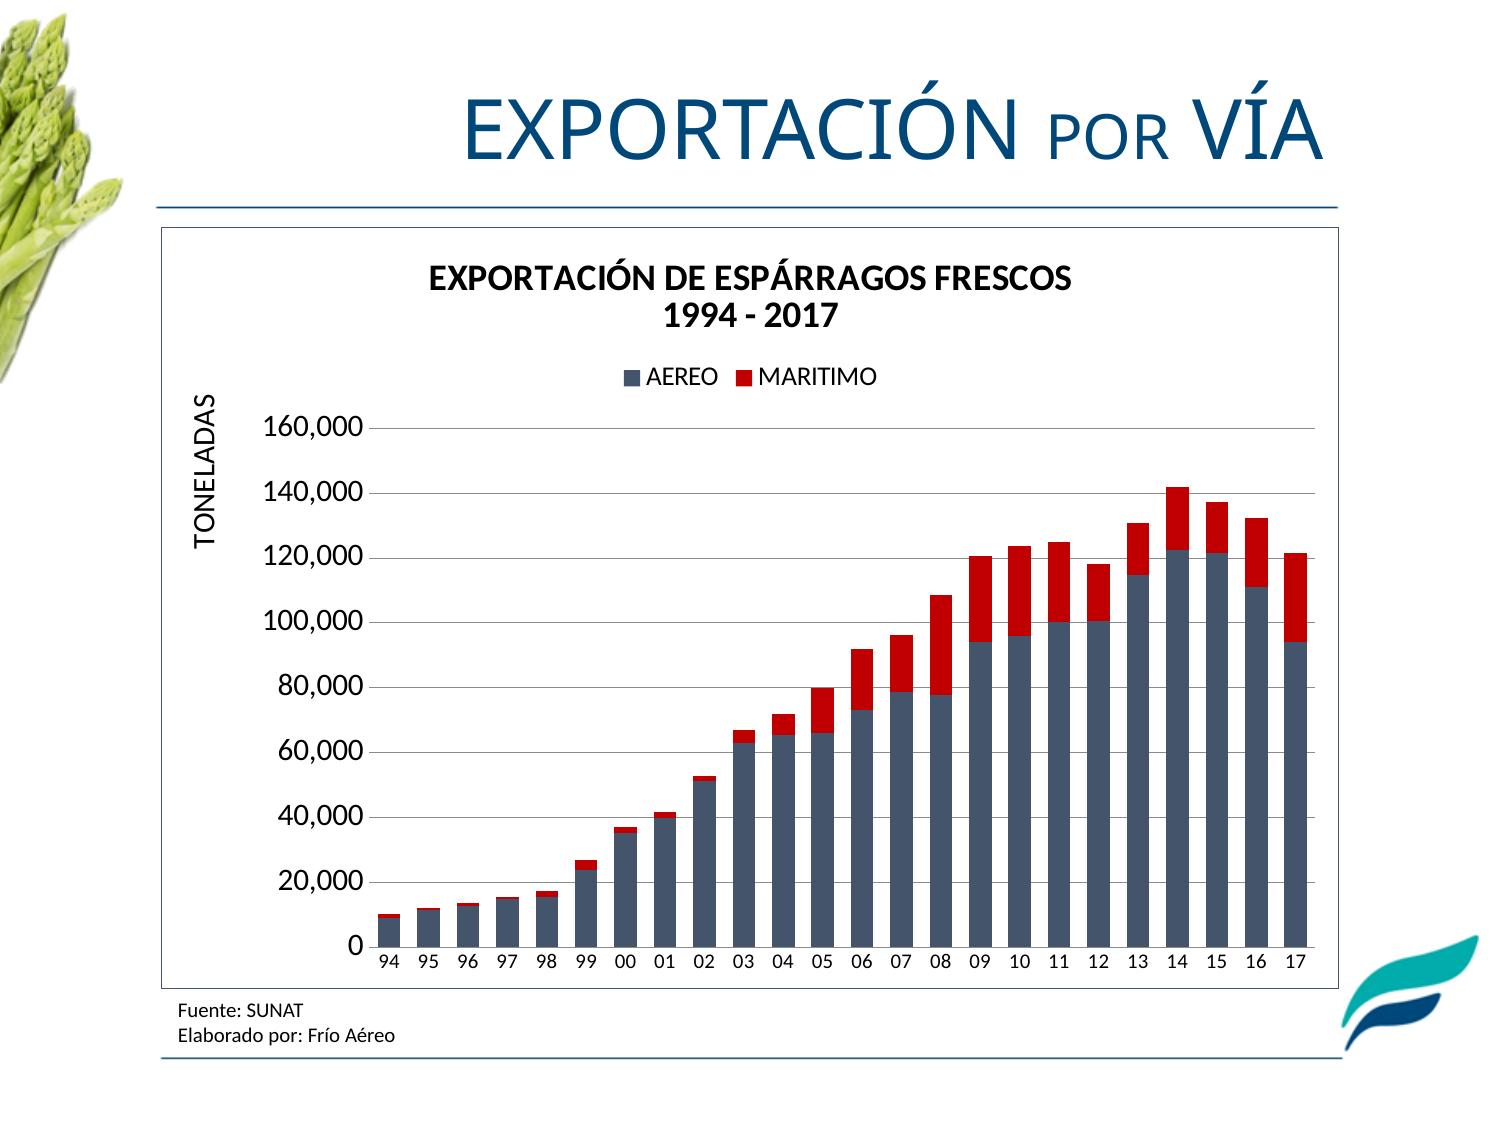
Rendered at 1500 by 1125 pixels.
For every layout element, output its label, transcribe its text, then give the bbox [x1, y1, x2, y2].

picture [0, 0, 1500, 1125]
text_box Fuente: SUNAT Elaborado por: Frío Aéreo [163, 989, 411, 1054]
chart [161, 227, 1339, 989]
title EXPORTACIÓN POR VÍA [161, 59, 1339, 206]
